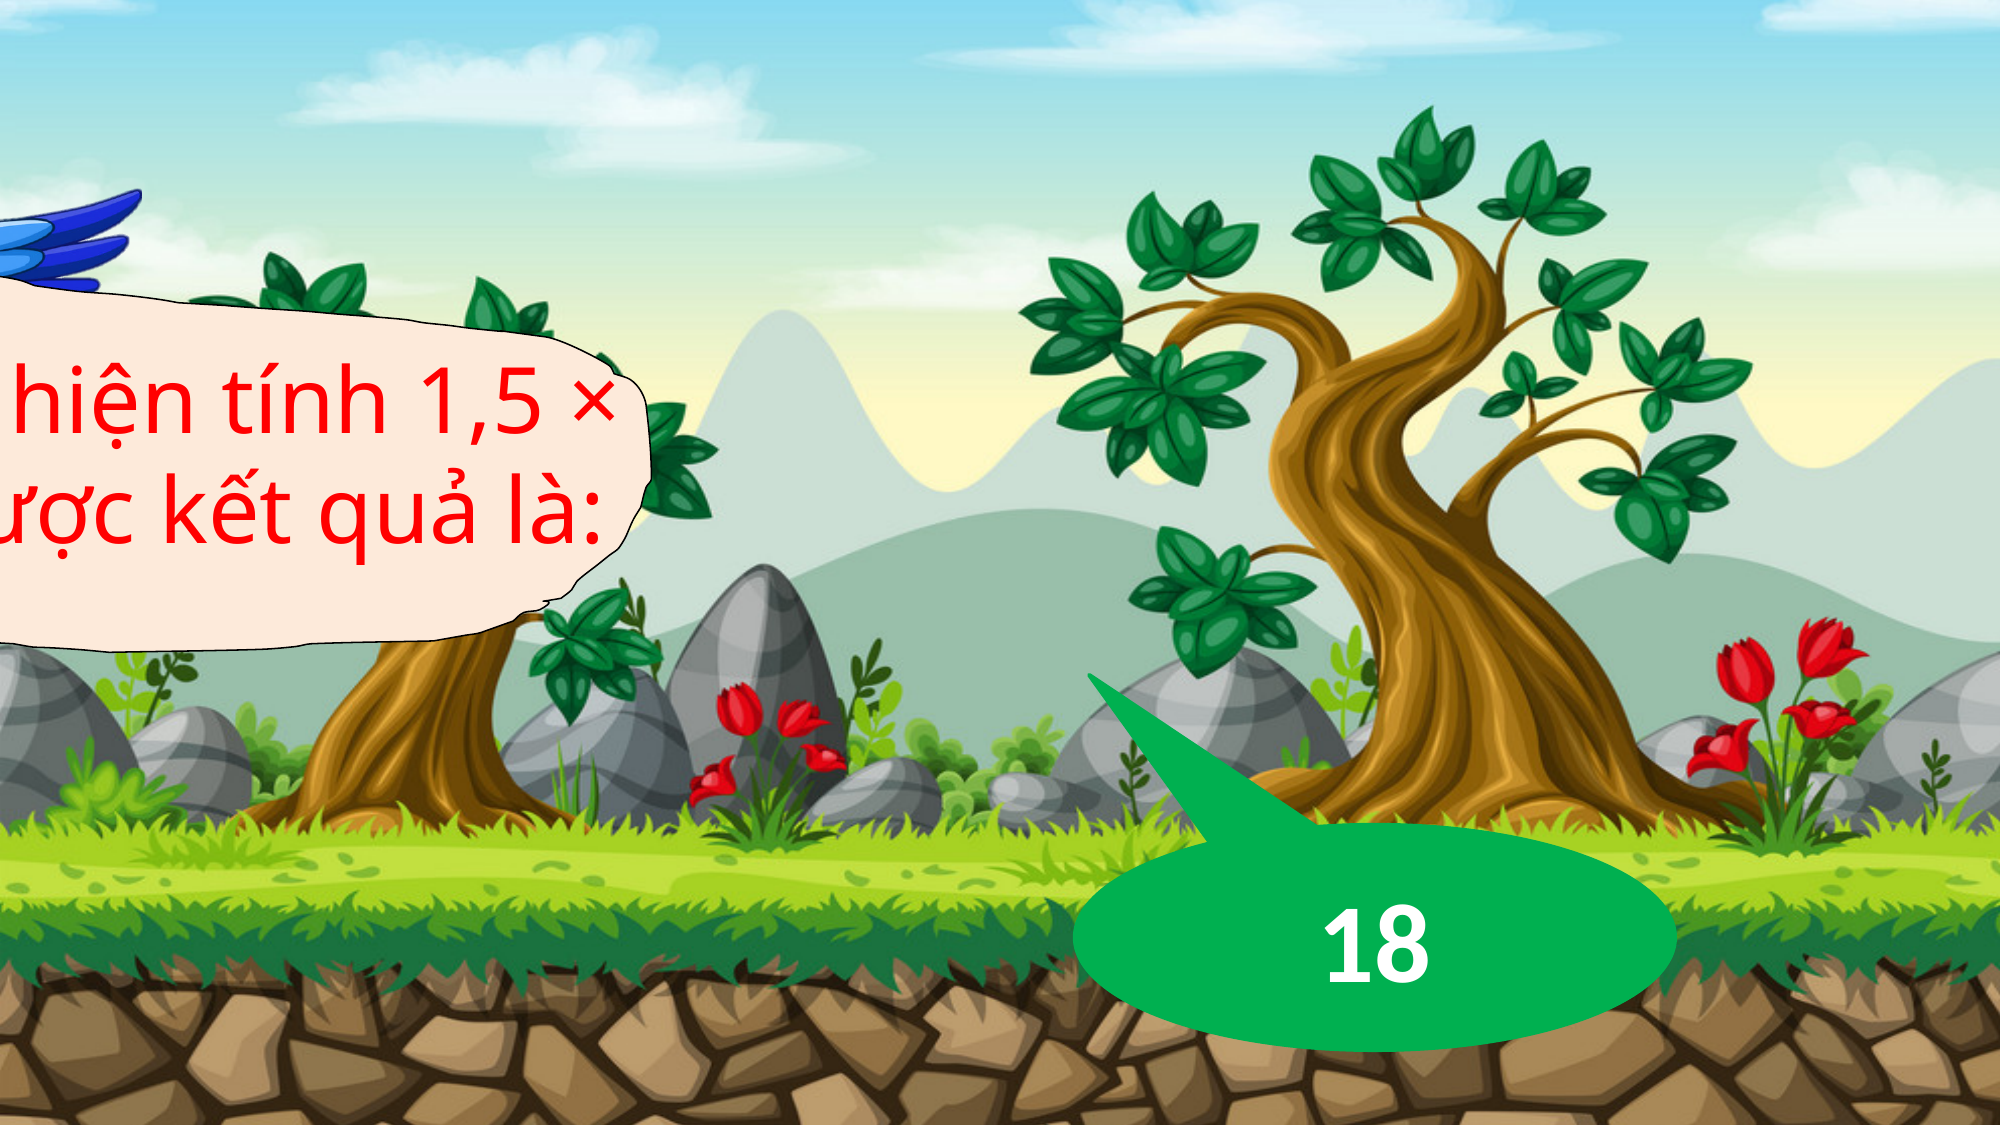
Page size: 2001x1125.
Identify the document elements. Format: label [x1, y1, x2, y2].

picture [0, 0, 2000, 1125]
text_box [0, 72, 652, 679]
